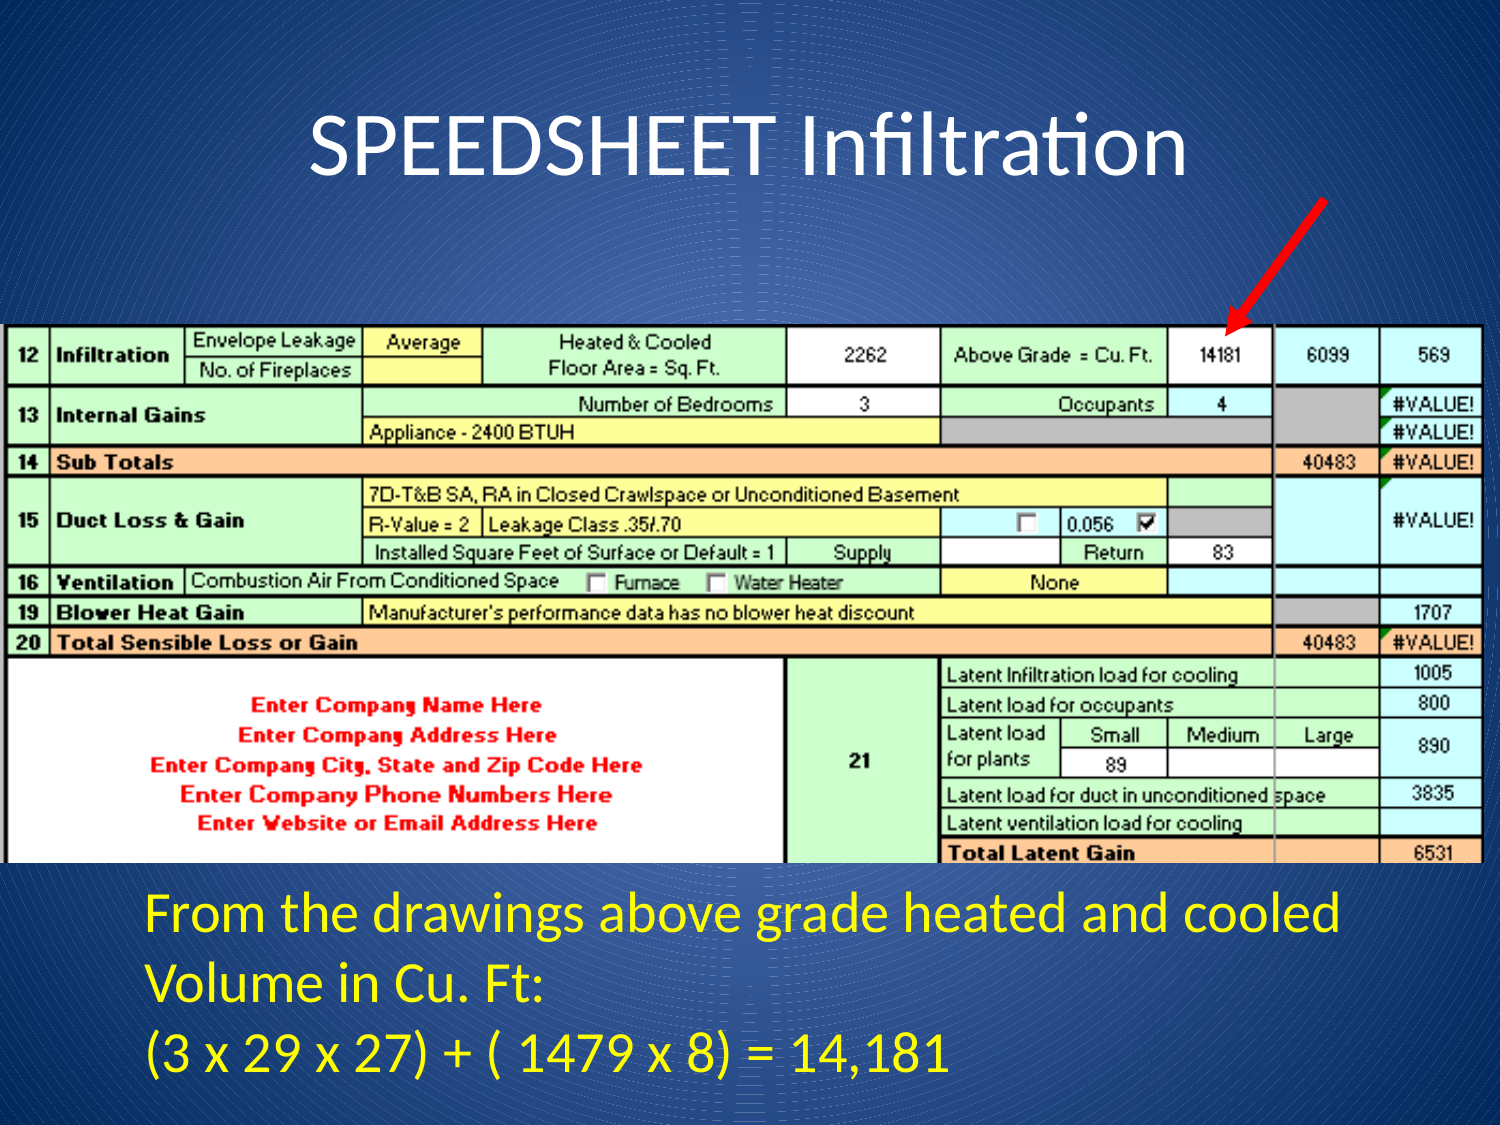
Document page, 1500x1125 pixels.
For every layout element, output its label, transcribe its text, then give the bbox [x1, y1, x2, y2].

picture [0, 324, 1485, 863]
text_box From the drawings above grade heated and cooled Volume in Cu. Ft: (3 x 29 x 27) + ( 1479 x 8) = 14,181 [129, 872, 1371, 1092]
title SPEEDSHEET Infiltration [75, 45, 1425, 233]
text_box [1224, 198, 1326, 337]
